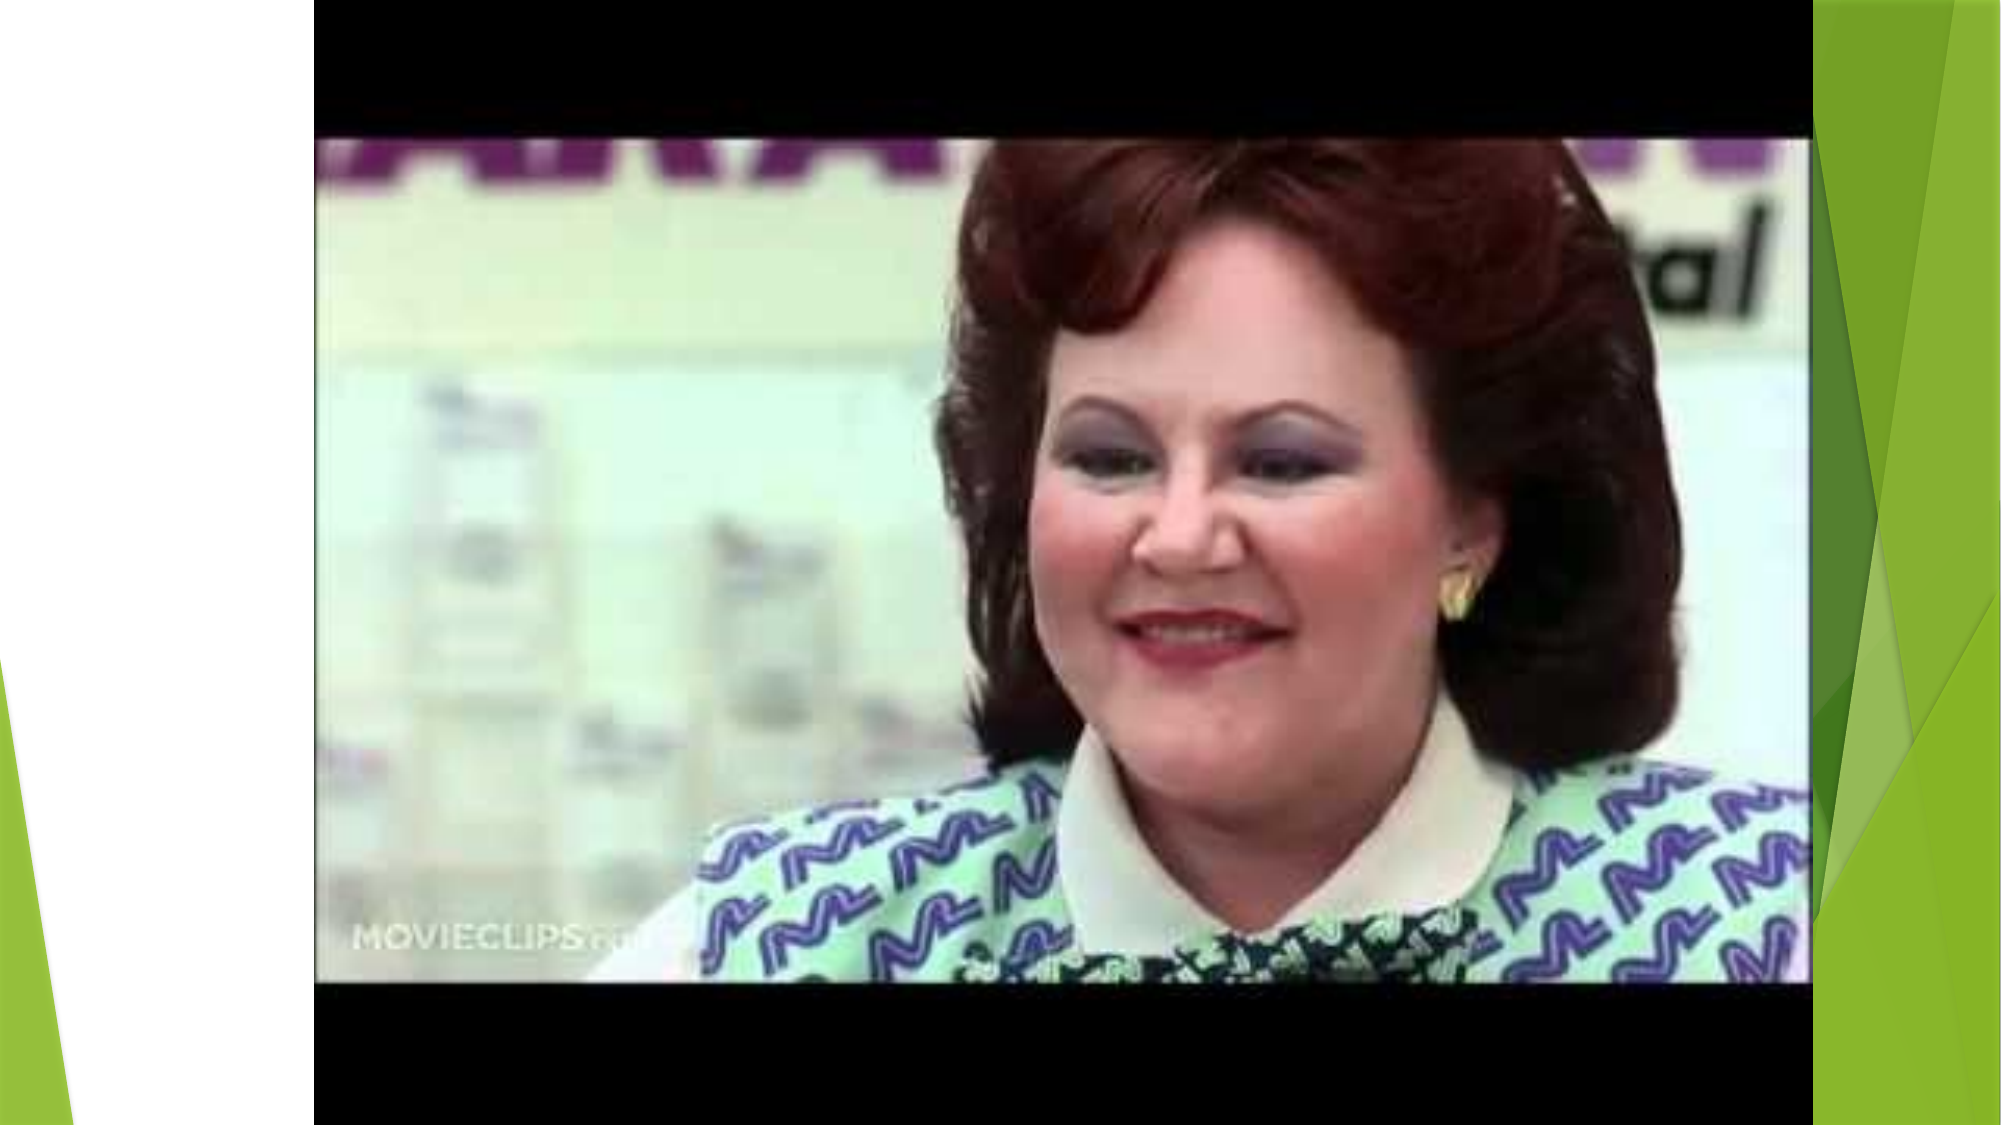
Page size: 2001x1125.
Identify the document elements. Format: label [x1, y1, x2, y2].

list [312, 0, 1814, 1125]
